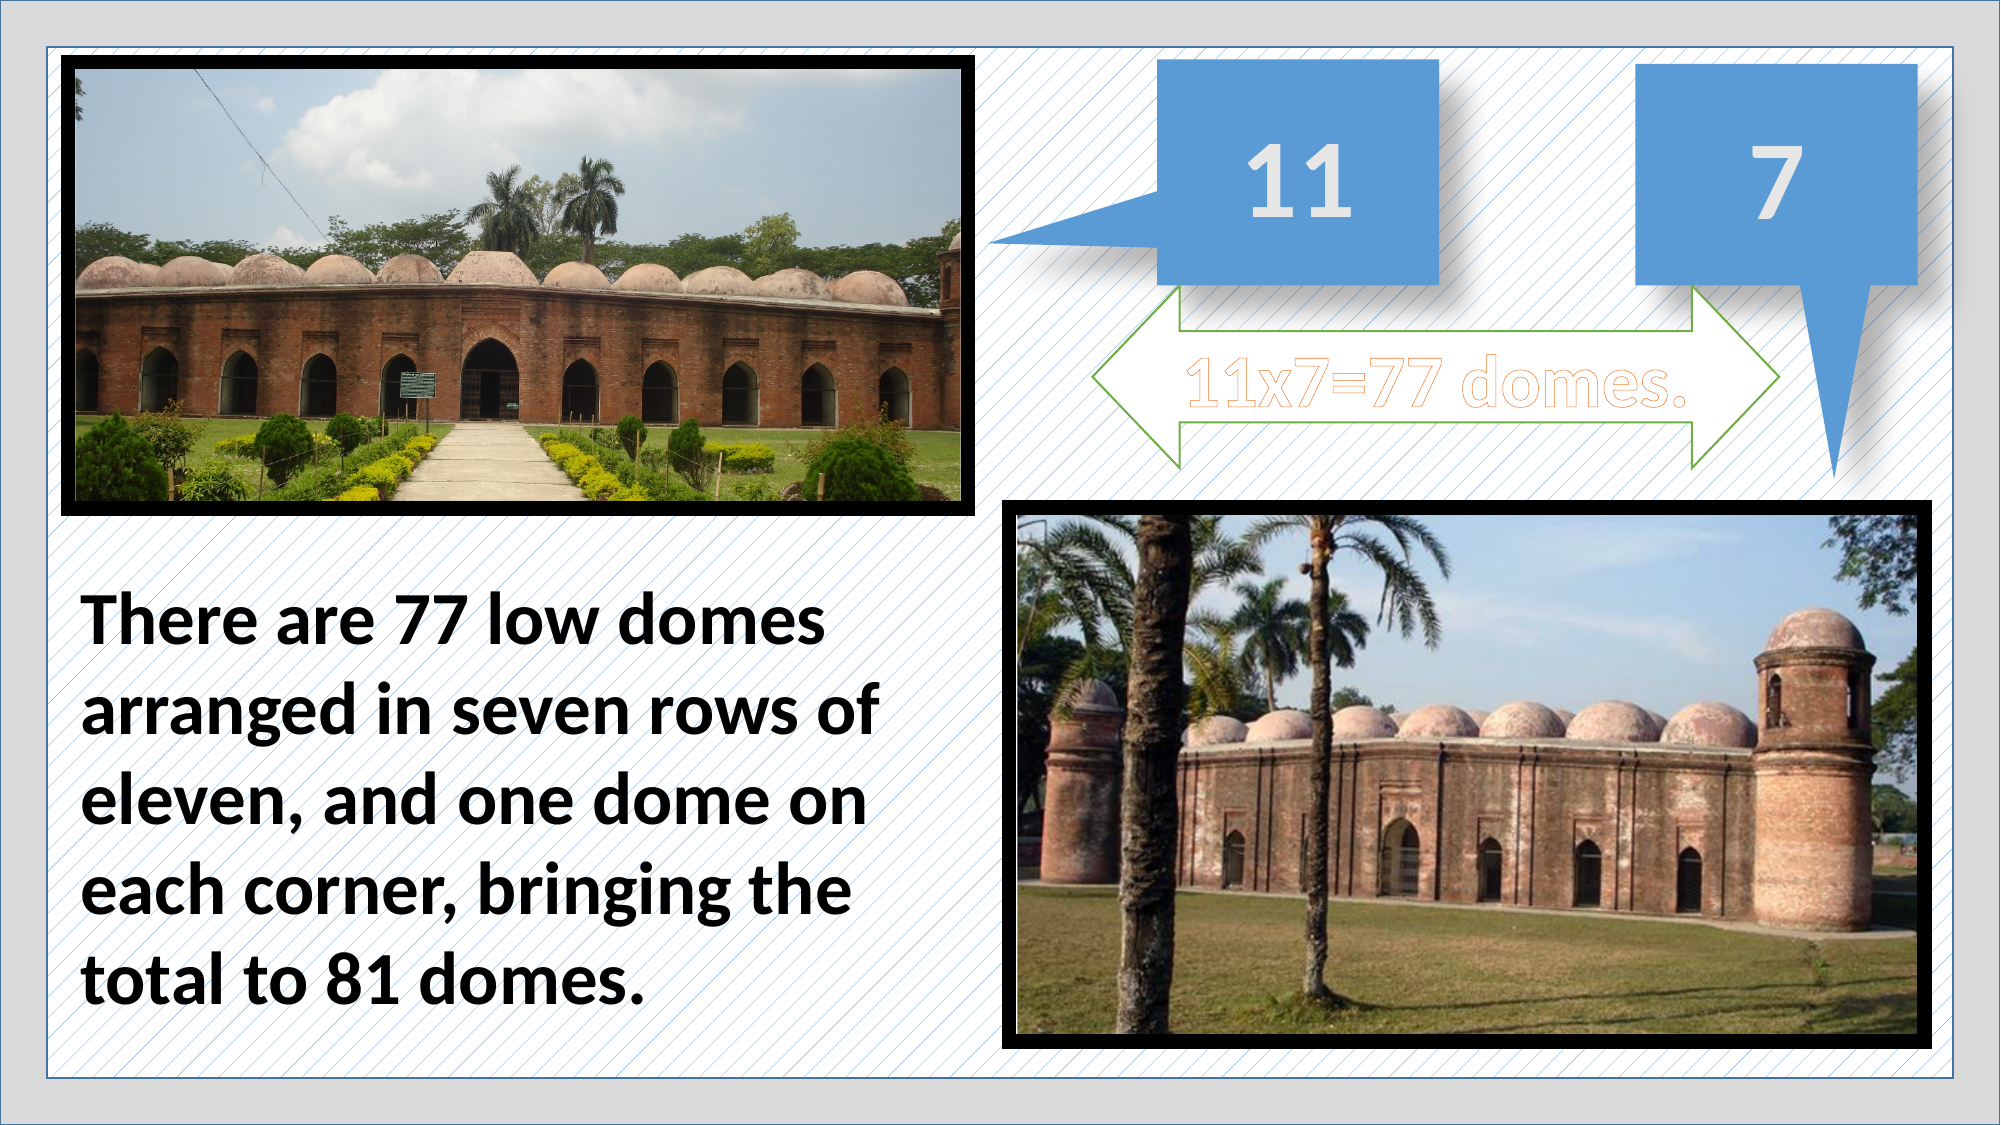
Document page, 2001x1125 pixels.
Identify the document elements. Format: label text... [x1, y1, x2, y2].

picture [1016, 514, 1918, 1035]
text_box 11x7=77 domes. [1091, 282, 1781, 471]
text_box 7 [1634, 62, 1919, 479]
text_box [0, 0, 2000, 1125]
text_box There are 77 low domes arranged in seven rows of eleven, and one dome on each corner, bringing the total to 81 domes. [65, 562, 961, 1028]
picture [75, 69, 961, 502]
text_box 11 [987, 58, 1441, 287]
